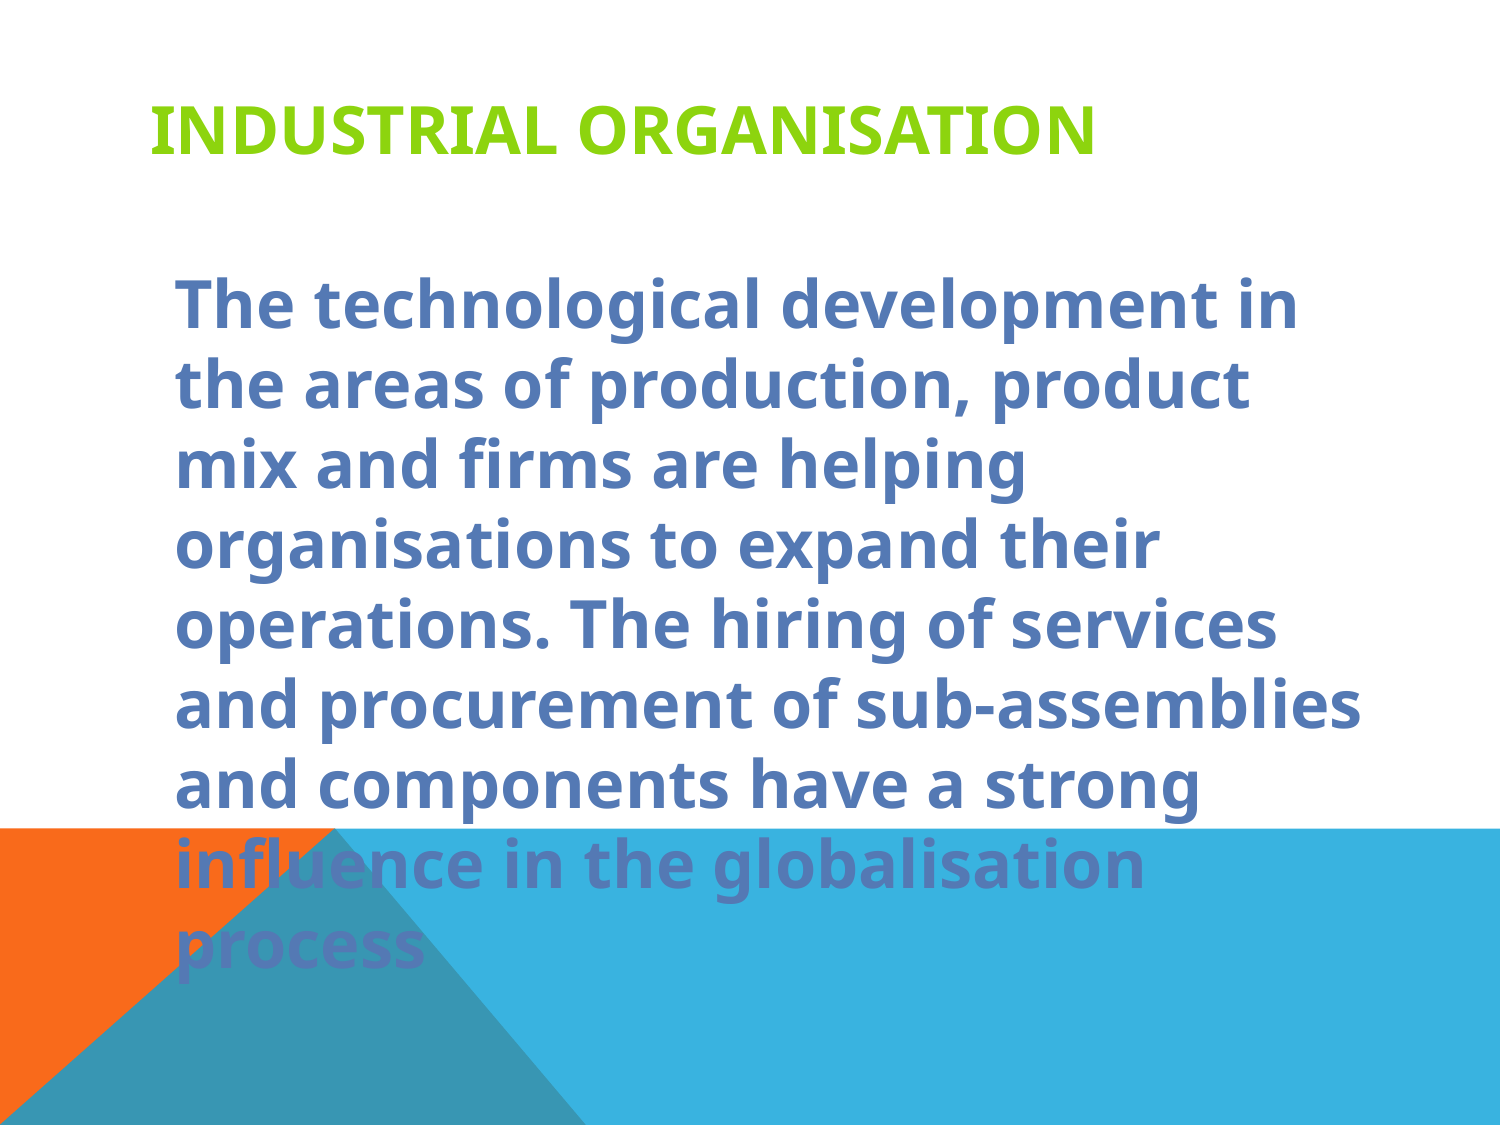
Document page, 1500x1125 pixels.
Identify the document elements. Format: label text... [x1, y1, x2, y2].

title Industrial Organisation [135, 60, 1369, 197]
text_box The technological development in the areas of production, product mix and firms are helping organisations to expand their operations. The hiring of services and procurement of sub-assemblies and components have a strong influence in the globalisation process [159, 254, 1388, 990]
